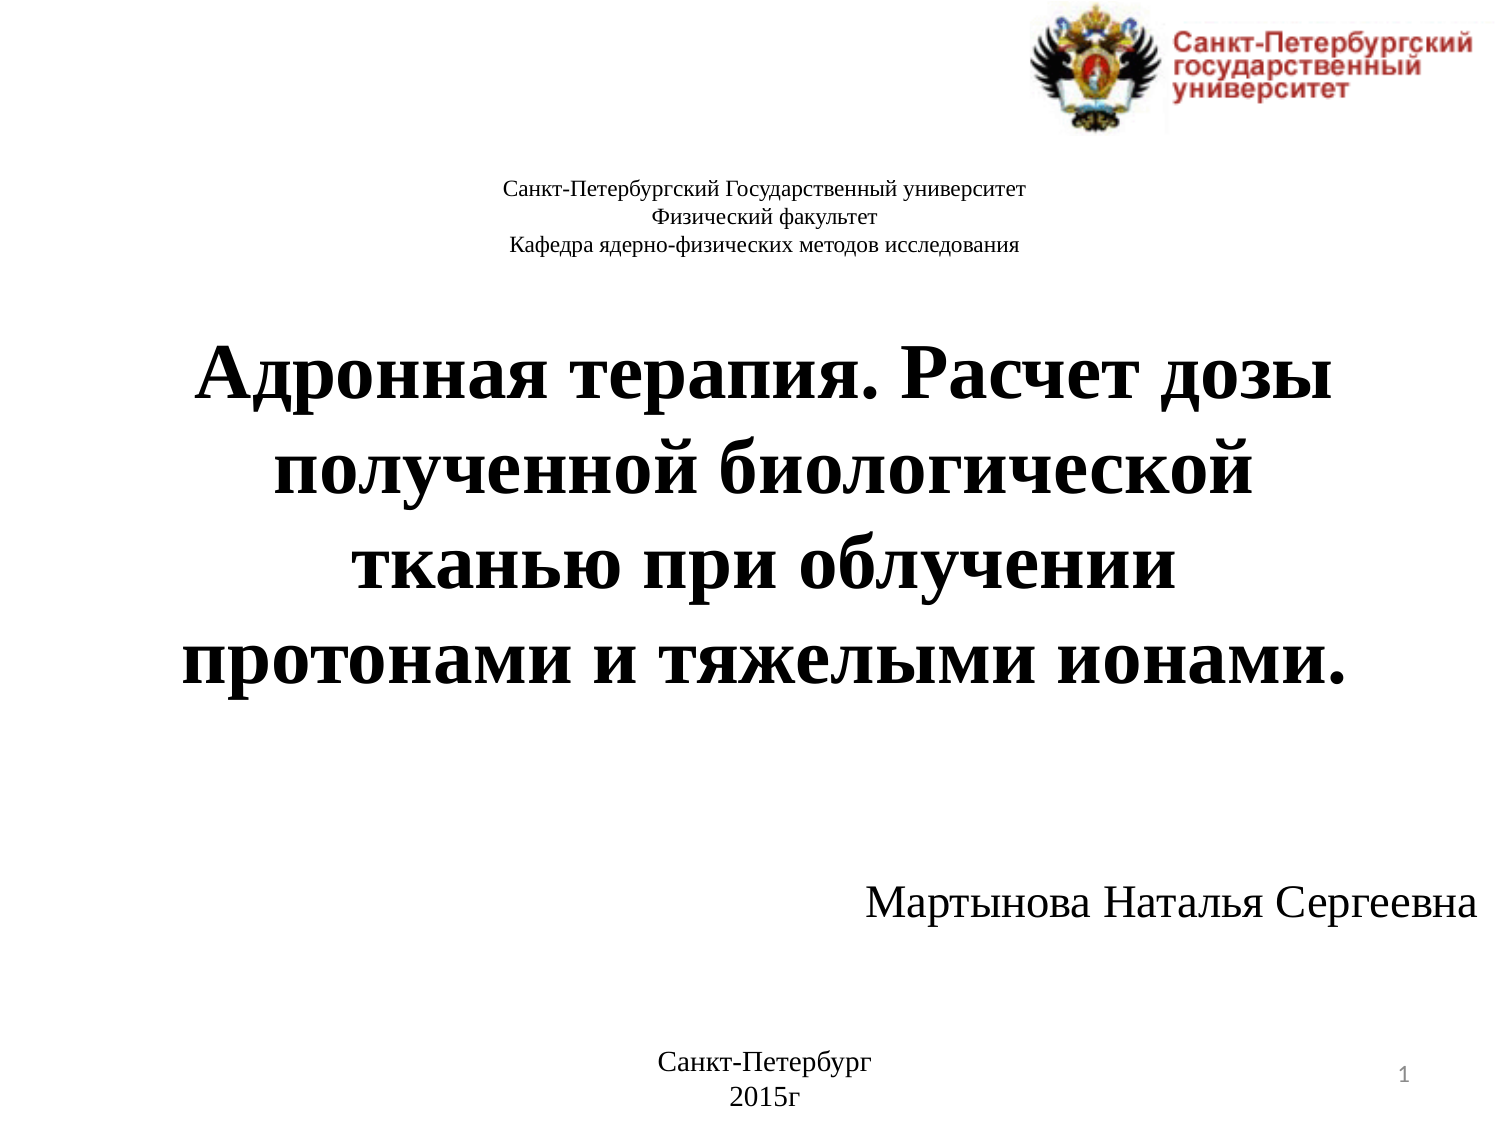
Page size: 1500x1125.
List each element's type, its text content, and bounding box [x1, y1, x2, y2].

title Санкт-Петербургский Государственный университет Физический факультет Кафедра ядерно-физических методов исследования [127, 137, 1403, 291]
picture [1029, 1, 1495, 136]
text_box Адронная терапия. Расчет дозы полученной биологической тканью при облучении протонами и тяжелыми ионами. [156, 311, 1373, 707]
subtitle Мартынова Наталья Сергеевна [844, 806, 1495, 993]
slide_number 1 [1074, 1042, 1425, 1103]
text_box Санкт-Петербург 2015г [631, 1034, 898, 1125]
